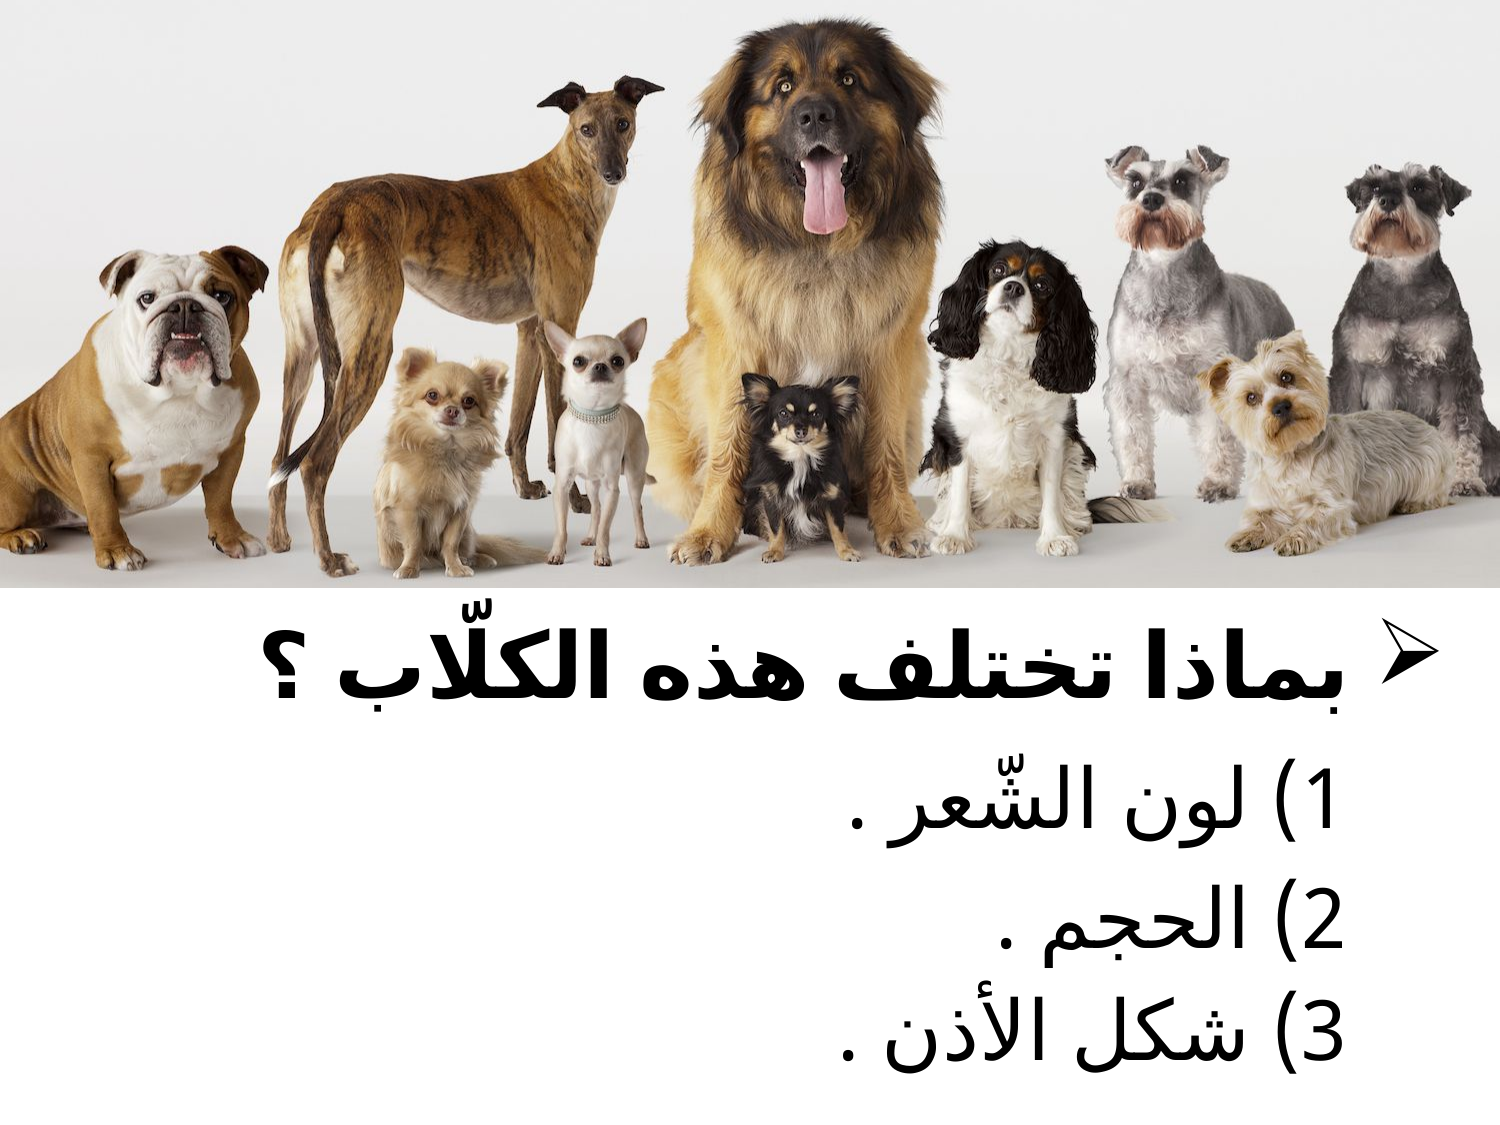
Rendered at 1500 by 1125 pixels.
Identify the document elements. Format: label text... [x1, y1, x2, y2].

text_box 3) شكل الأذن . [12, 969, 1363, 1100]
text_box 1) لون الشّعر . [12, 737, 1363, 857]
picture [0, 0, 1500, 588]
text_box بماذا تختلف هذه الكلّاب ؟ [112, 599, 1463, 730]
text_box 2) الحجم . [12, 857, 1363, 969]
